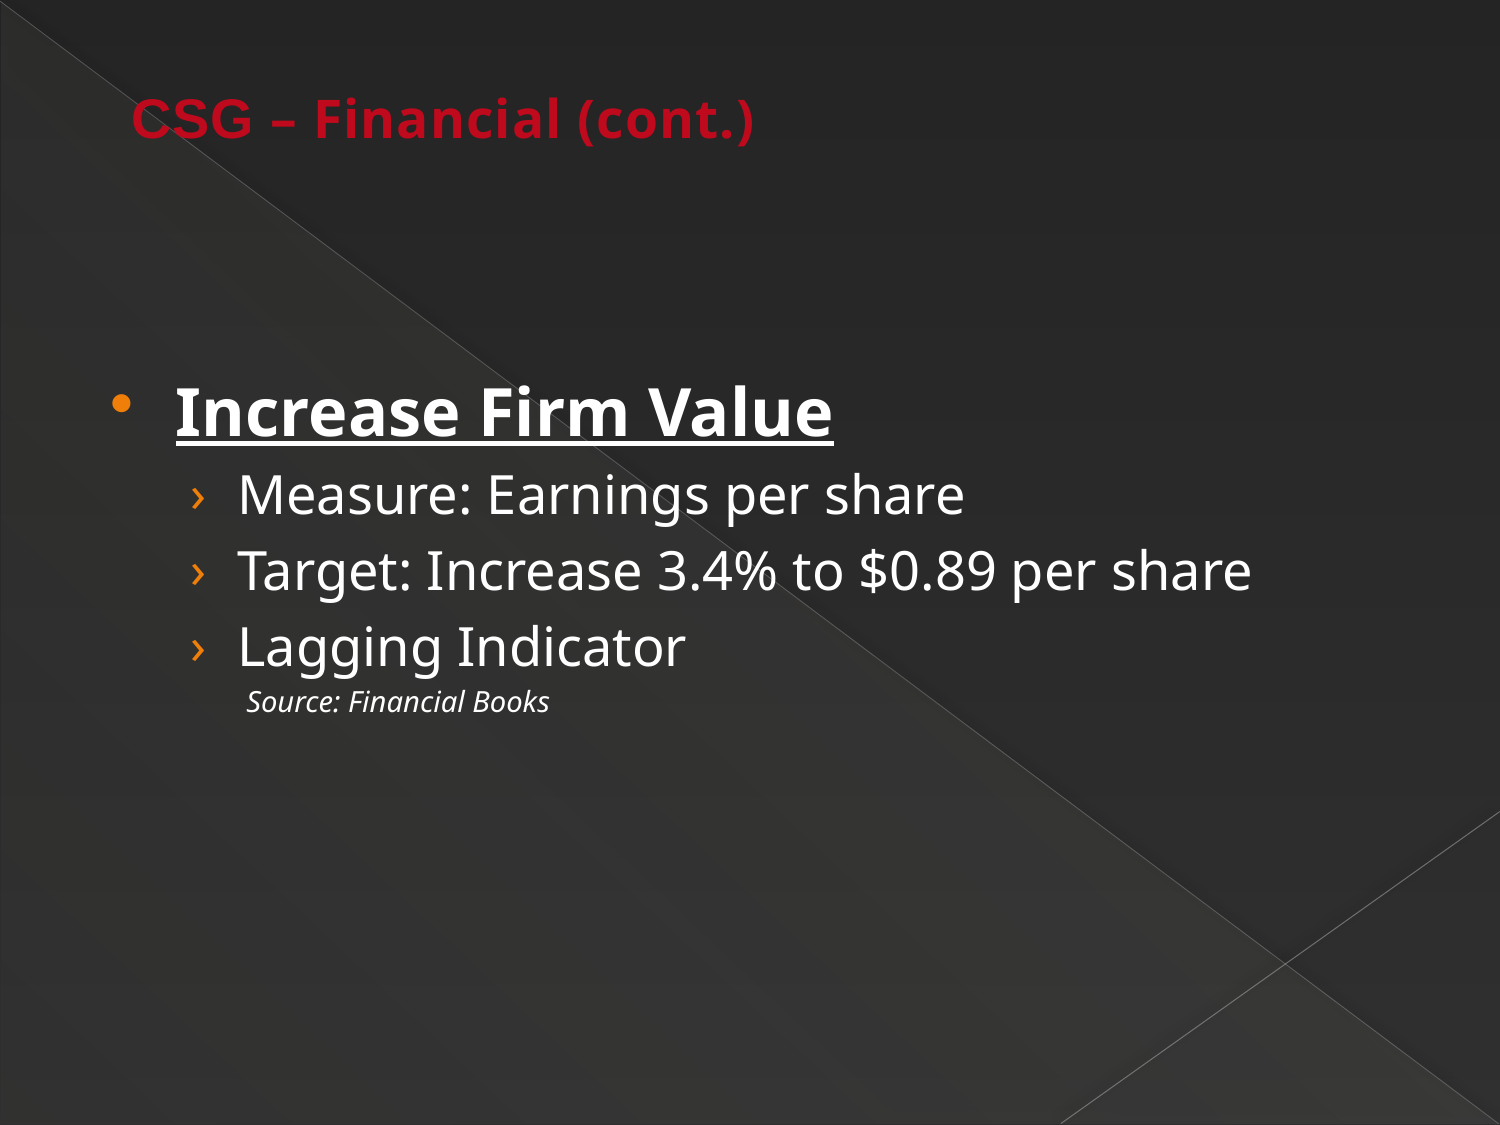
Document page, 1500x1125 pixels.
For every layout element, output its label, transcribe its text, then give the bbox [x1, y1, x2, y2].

list Increase Firm Value Measure: Earnings per share Target: Increase 3.4% to $0.89 per share Lagging Indicator Source: Financial Books [87, 362, 1447, 1035]
title CSG – Financial (cont.) [62, 75, 1138, 159]
